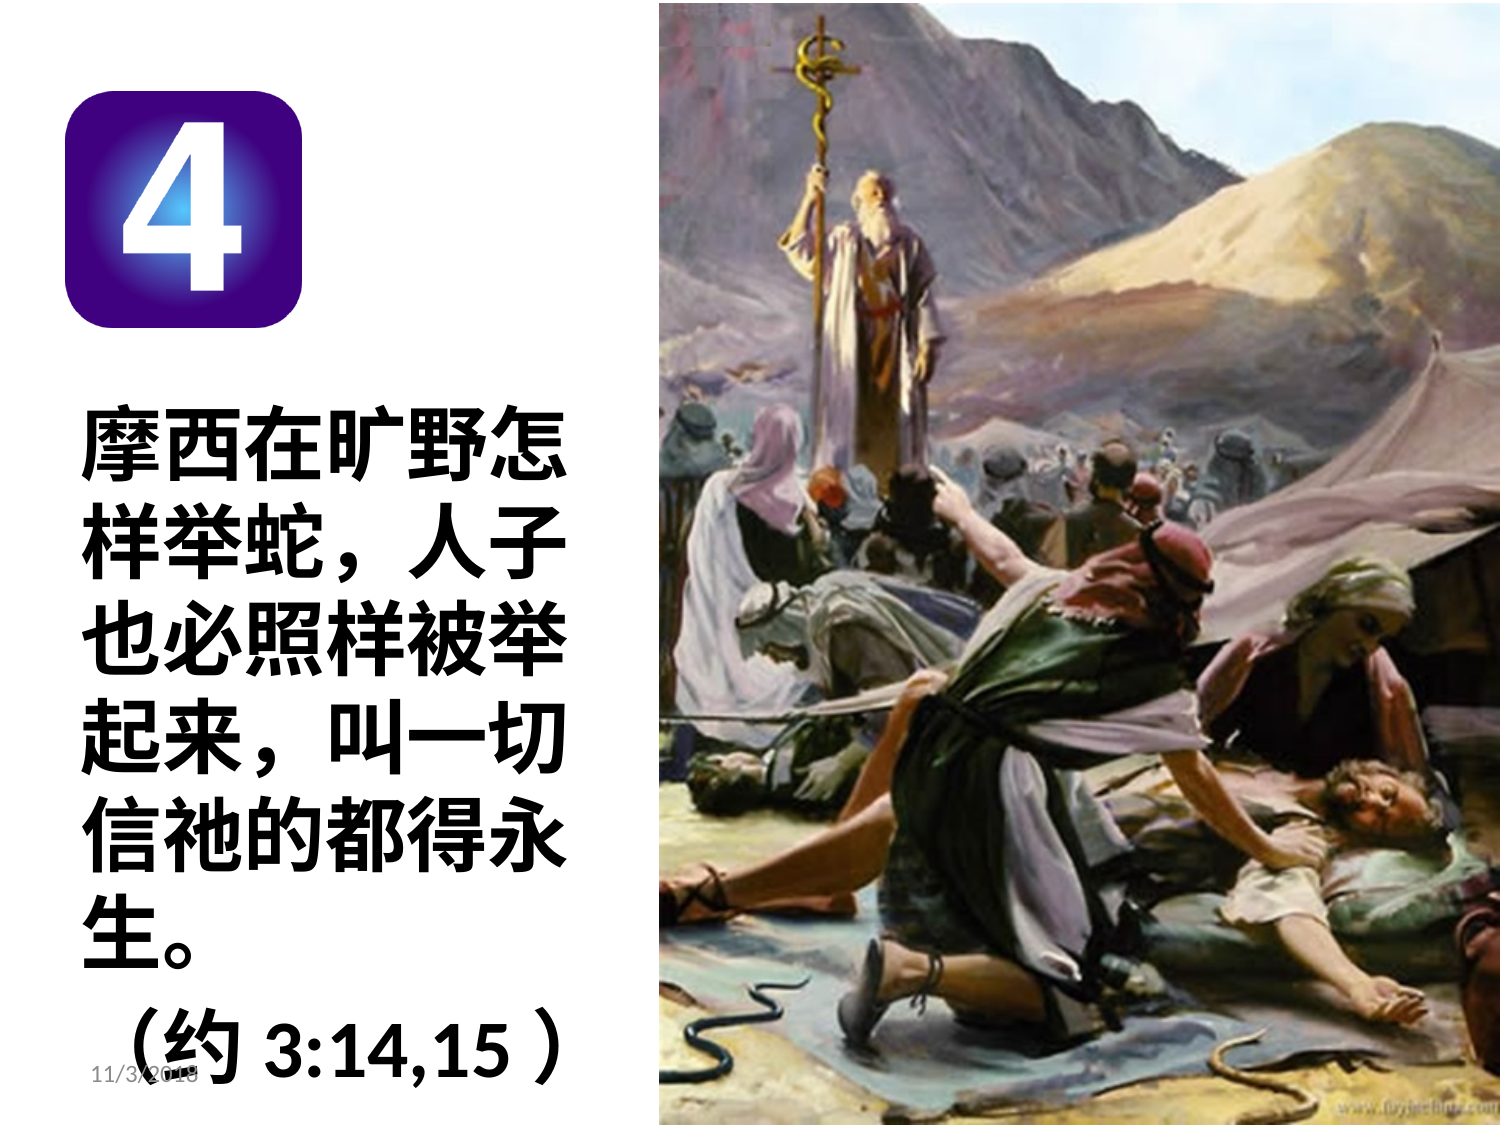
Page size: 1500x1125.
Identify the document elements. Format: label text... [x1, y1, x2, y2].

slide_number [75, 1042, 425, 1103]
picture [65, 91, 303, 328]
picture [658, 3, 1500, 1125]
list 摩西在旷野怎样举蛇，人子也必照样被举起来，叫一切信祂的都得永生。 （约3:14,15） [65, 385, 644, 1106]
